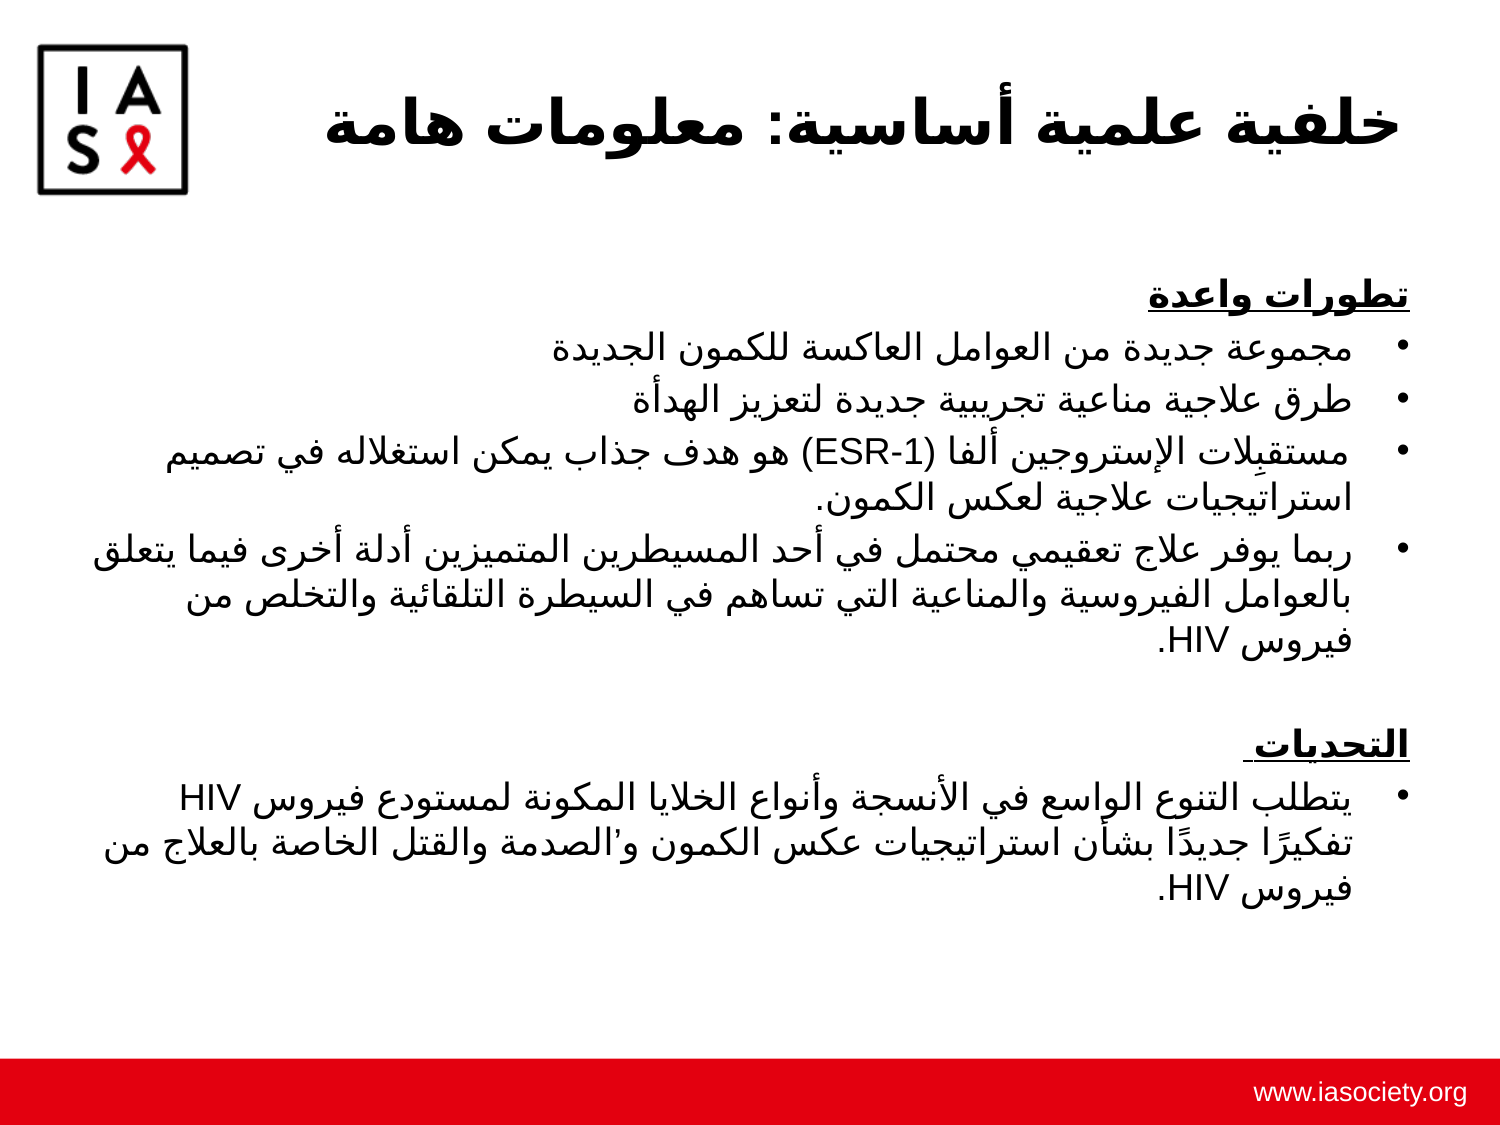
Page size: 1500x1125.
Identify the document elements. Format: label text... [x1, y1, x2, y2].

picture [0, 7, 225, 232]
title خلفية علمية أساسية: معلومات هامة [201, 26, 1420, 214]
list تطورات واعدة مجموعة جديدة من العوامل العاكسة للكمون الجديدة طرق علاجية مناعية تجريبية جديدة لتعزيز الهدأة مستقبِلات الإستروجين ألفا (ESR-1) هو هدف جذاب يمكن استغلاله في تصميم استراتيجيات علاجية لعكس الكمون. ربما يوفر علاج تعقيمي محتمل في أحد المسيطرين المتميزين أدلة أخرى فيما يتعلق بالعوامل الفيروسية والمناعية التي تساهم في السيطرة التلقائية والتخلص من فيروس HIV. التحديات يتطلب التنوع الواسع في الأنسجة وأنواع الخلايا المكونة لمستودع فيروس HIV تفكيرًا جديدًا بشأن استراتيجيات عكس الكمون و’الصدمة والقتل الخاصة بالعلاج من فيروس HIV. [75, 262, 1425, 1005]
text_box [40, 42, 184, 197]
